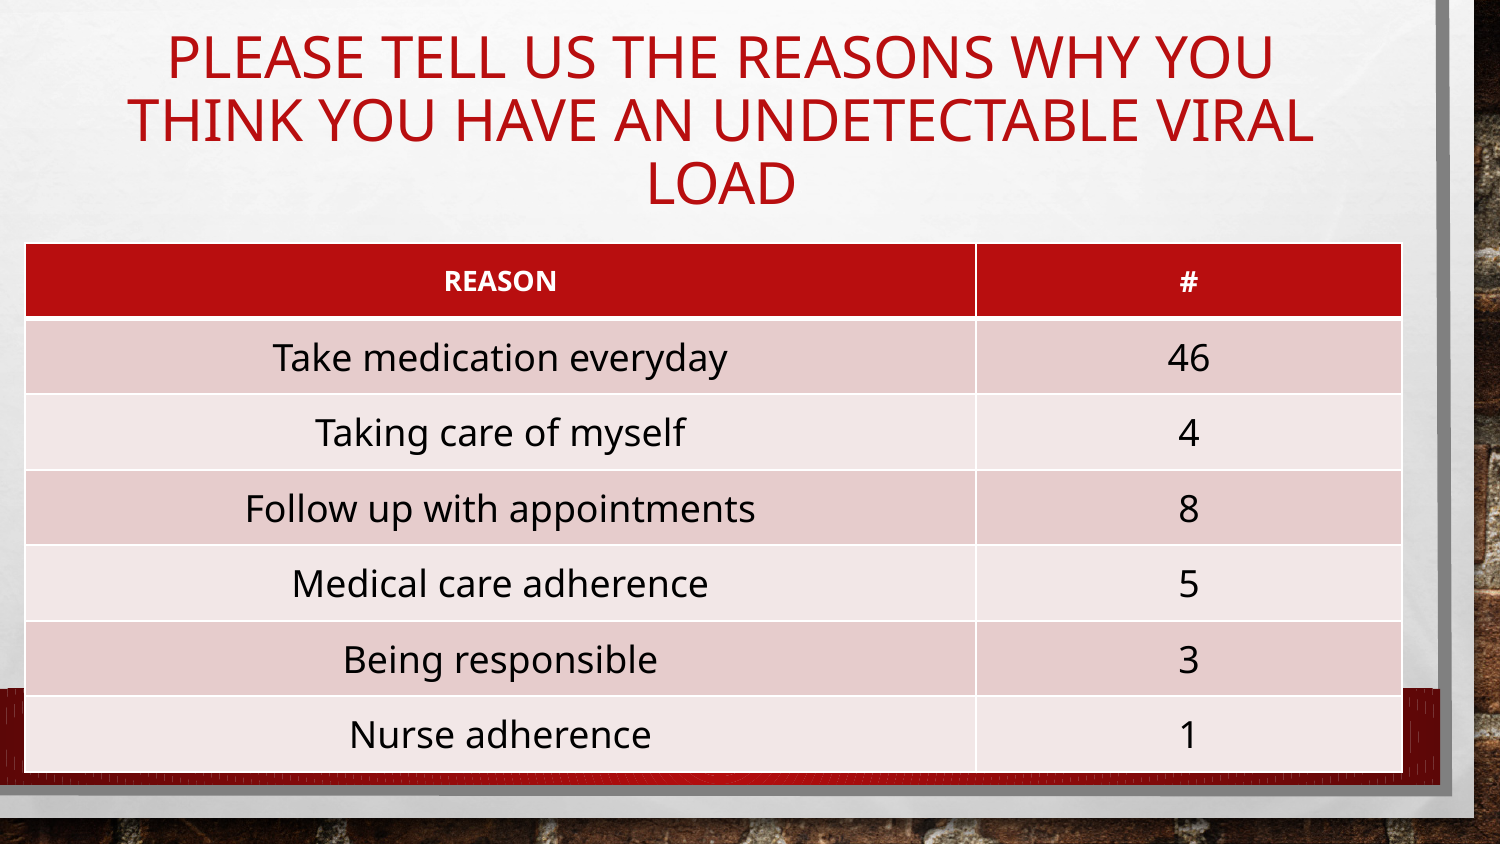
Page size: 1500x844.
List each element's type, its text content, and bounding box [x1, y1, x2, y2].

table_header REASON [26, 244, 975, 316]
picture [0, 0, 1500, 844]
table_cell 1 [977, 697, 1401, 771]
table_cell 3 [977, 622, 1401, 695]
table_header # [977, 244, 1401, 316]
table_cell Medical care adherence [26, 546, 975, 620]
table_cell 46 [977, 321, 1401, 393]
table_cell 4 [977, 395, 1401, 469]
table_cell Take medication everyday [26, 321, 975, 393]
table_cell Taking care of myself [26, 395, 975, 469]
table_cell 8 [977, 471, 1401, 544]
table_cell Nurse adherence [26, 697, 975, 771]
table_cell 5 [977, 546, 1401, 620]
table_cell Being responsible [26, 622, 975, 695]
table_cell Follow up with appointments [26, 471, 975, 544]
title Please tell us the reasons why you think you have an undetectable viral load [82, 51, 1362, 194]
